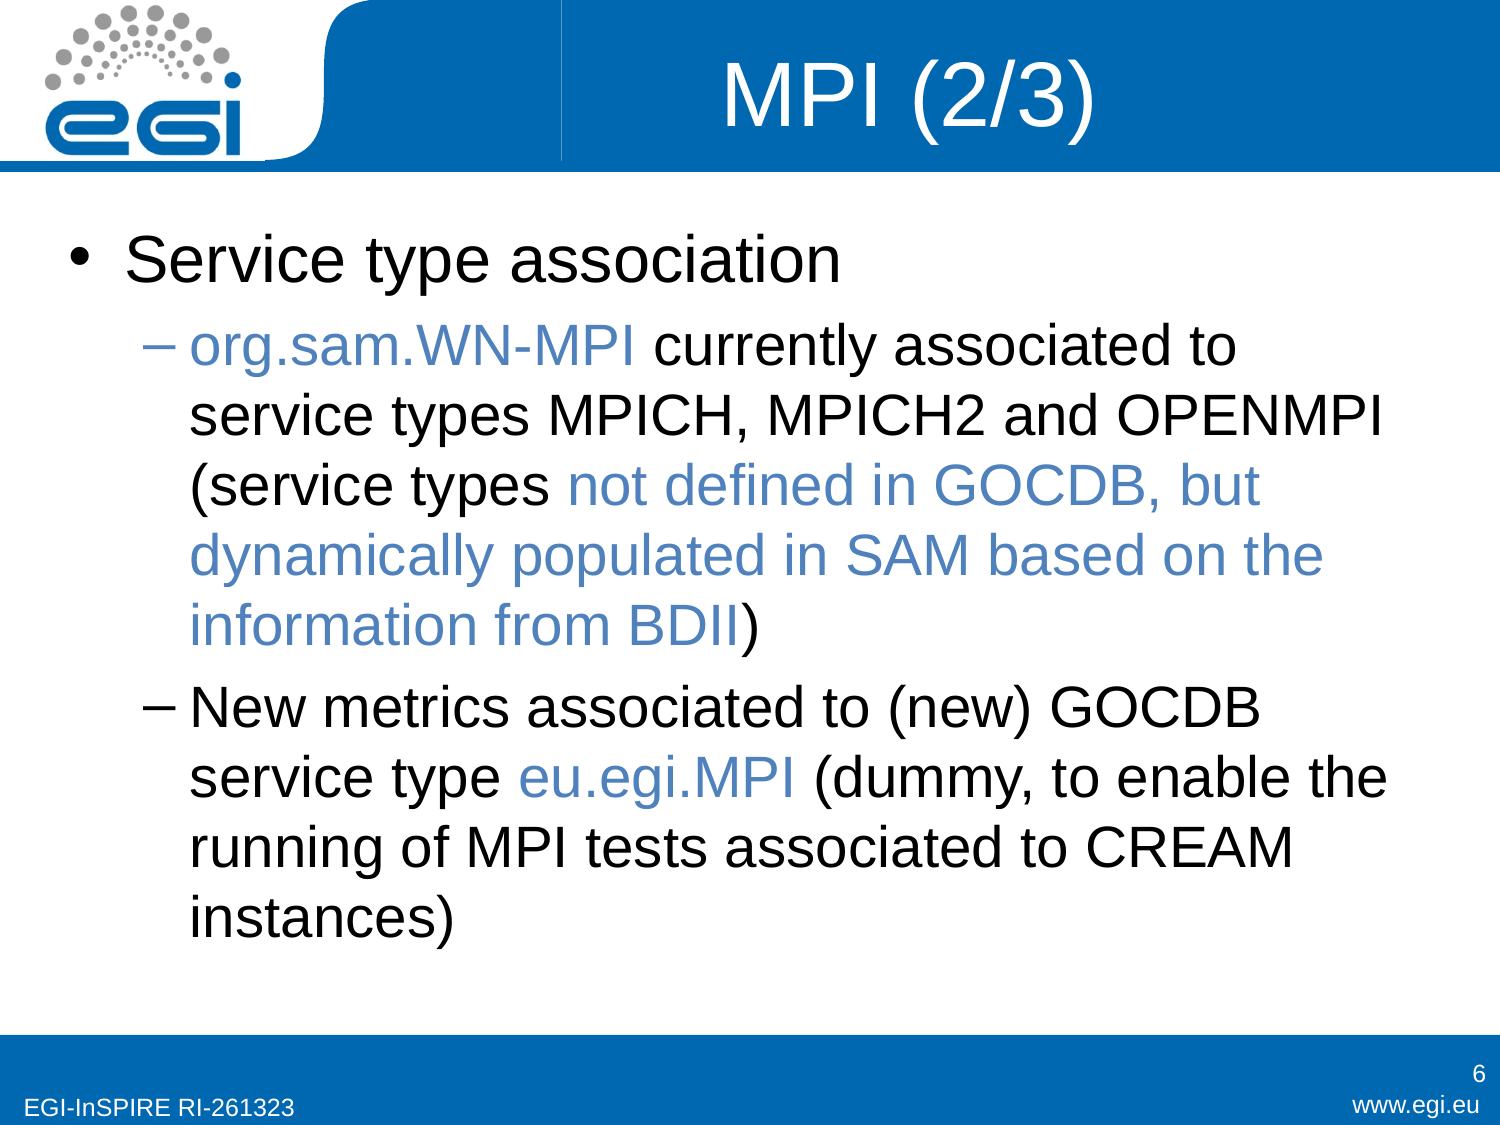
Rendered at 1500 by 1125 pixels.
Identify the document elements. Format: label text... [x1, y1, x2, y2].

slide_number 6 [1151, 1042, 1500, 1103]
list Service type association org.sam.WN-MPI currently associated to service types MPICH, MPICH2 and OPENMPI (service types not defined in GOCDB, but dynamically populated in SAM based on the information from BDII) New metrics associated to (new) GOCDB service type eu.egi.MPI (dummy, to enable the running of MPI tests associated to CREAM instances) [53, 208, 1425, 975]
picture [0, 0, 265, 161]
title MPI (2/3) [348, 19, 1471, 161]
